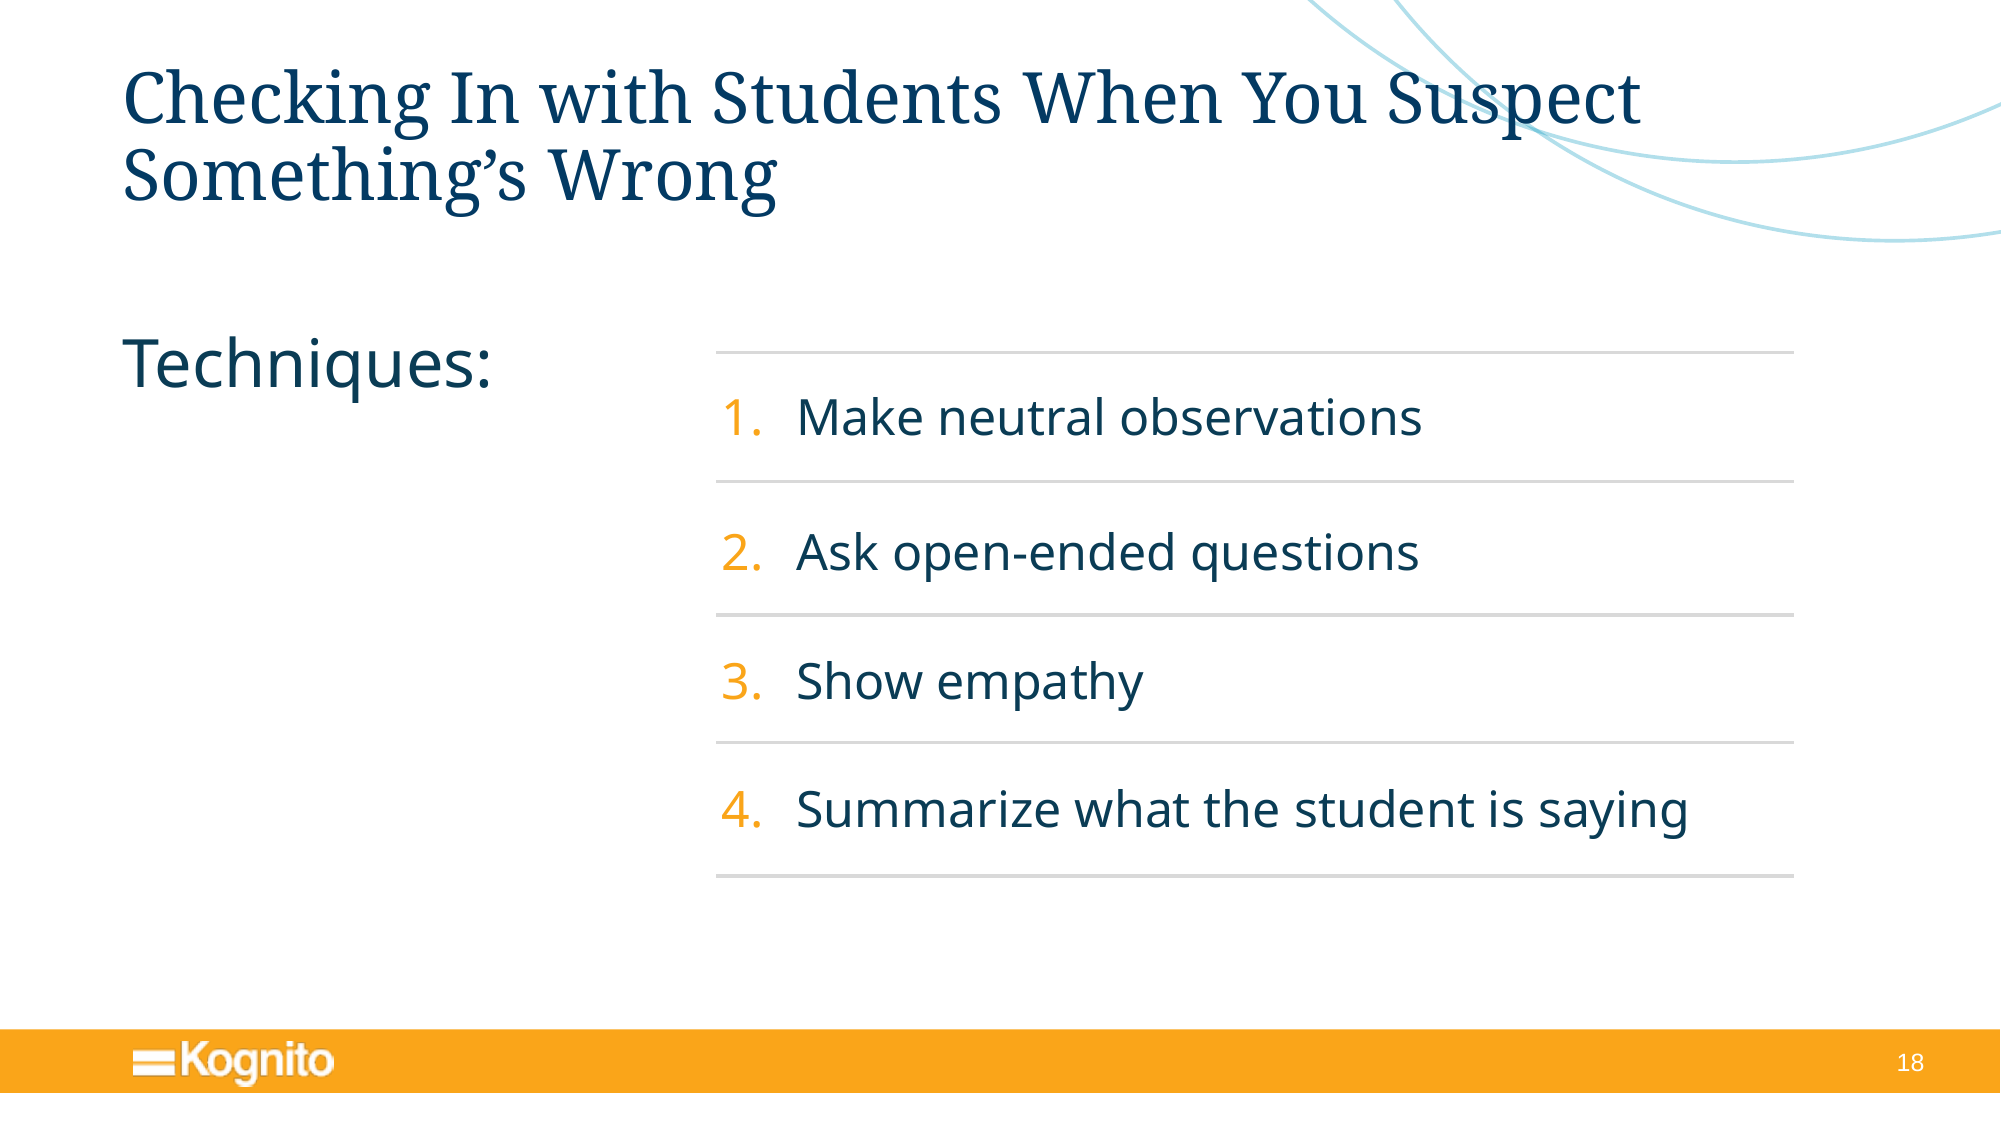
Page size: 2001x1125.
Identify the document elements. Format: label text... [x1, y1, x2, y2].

picture [133, 1041, 334, 1087]
text_box Techniques: [107, 313, 707, 865]
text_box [716, 352, 1794, 876]
title Checking In with Students When You Suspect Something’s Wrong [107, 55, 1833, 154]
text_box Make neutral observations Ask open-ended questions Show empathy Summarize what the student is saying [706, 384, 1734, 990]
